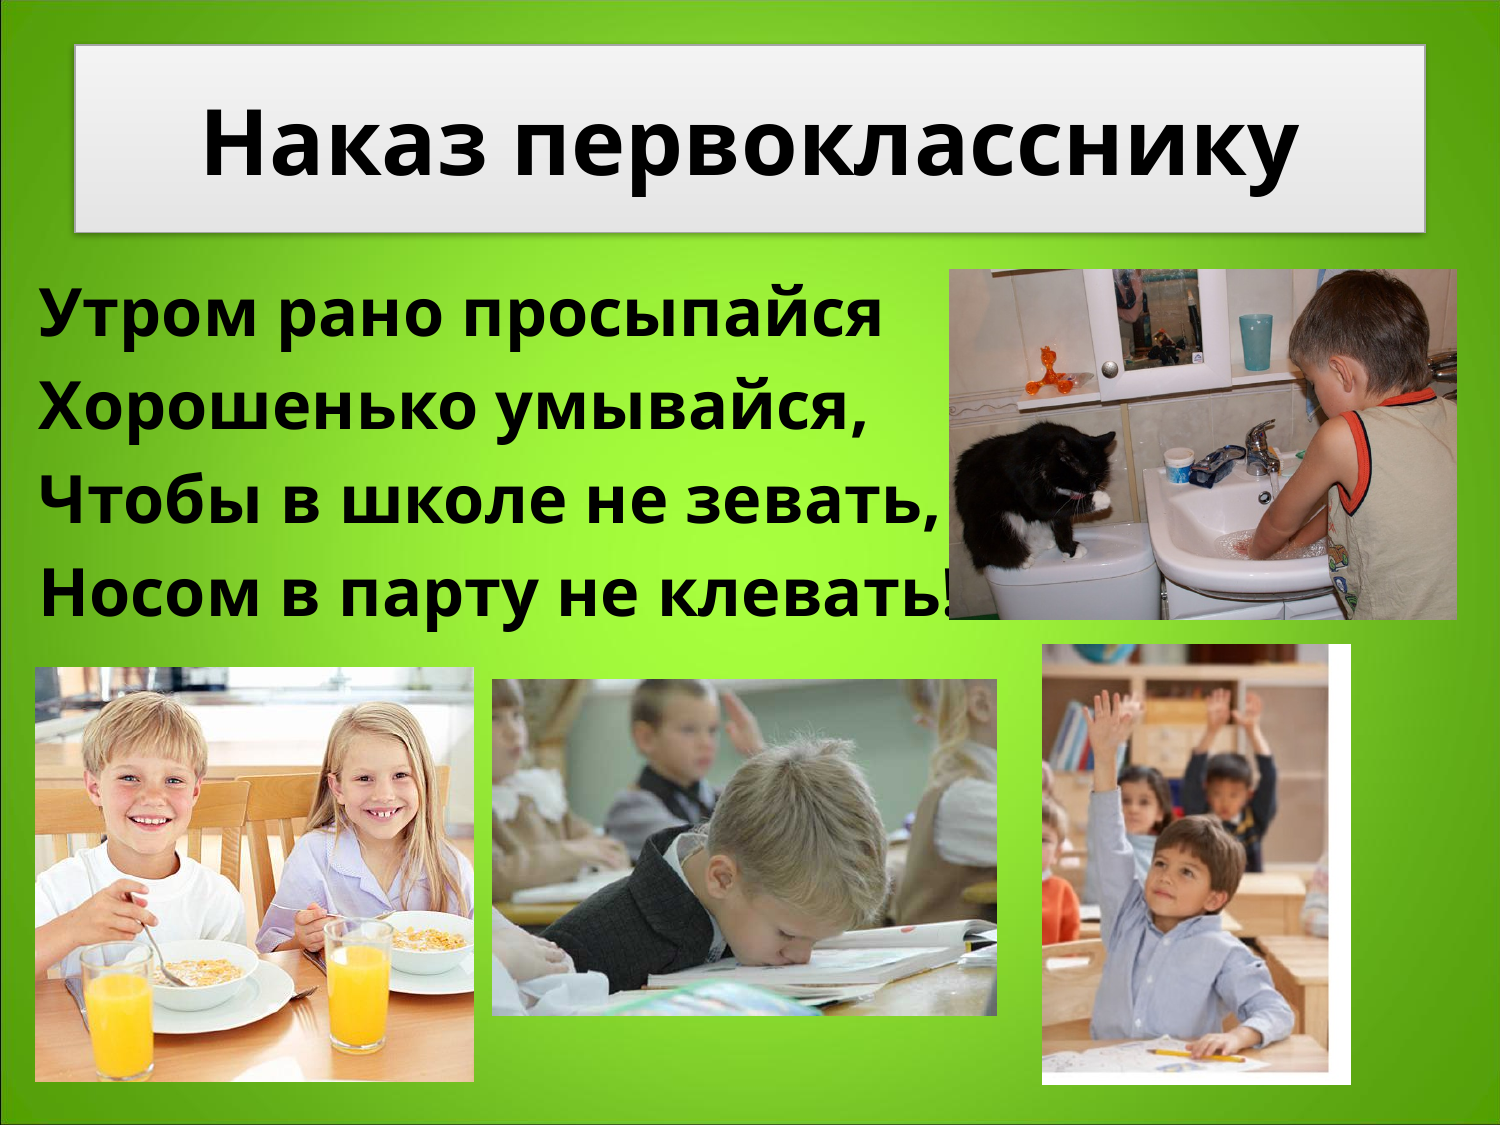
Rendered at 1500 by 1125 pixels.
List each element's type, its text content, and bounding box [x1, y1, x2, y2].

picture [0, 0, 1500, 1125]
list Утром рано просыпайся Хорошенько умывайся, Чтобы в школе не зевать, Носом в парту не клевать! [23, 262, 1426, 1006]
title Наказ первокласснику [74, 44, 1426, 233]
